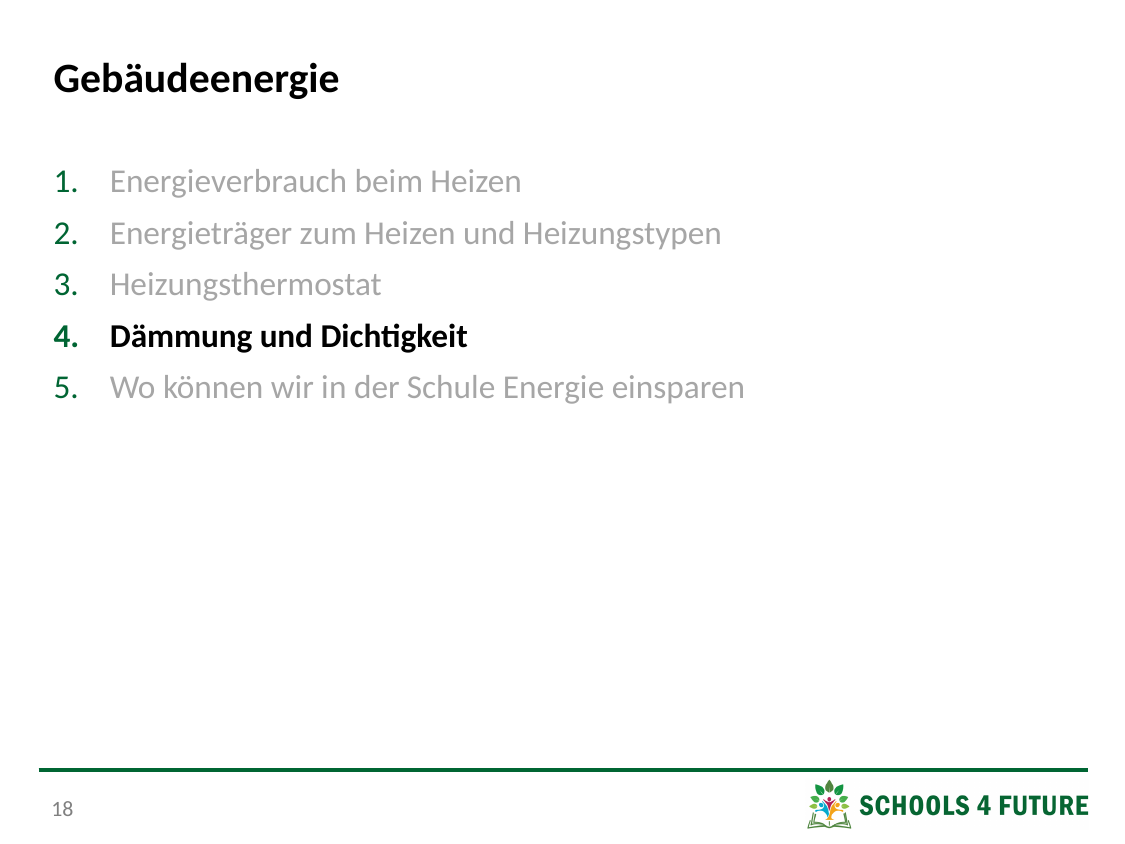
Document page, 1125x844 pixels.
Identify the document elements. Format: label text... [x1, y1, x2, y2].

picture [805, 778, 1089, 830]
list Energieverbrauch beim Heizen Energieträger zum Heizen und Heizungstypen Heizungsthermostat Dämmung und Dichtigkeit Wo können wir in der Schule Energie einsparen [38, 156, 1088, 753]
title Gebäudeenergie [38, 45, 1088, 112]
